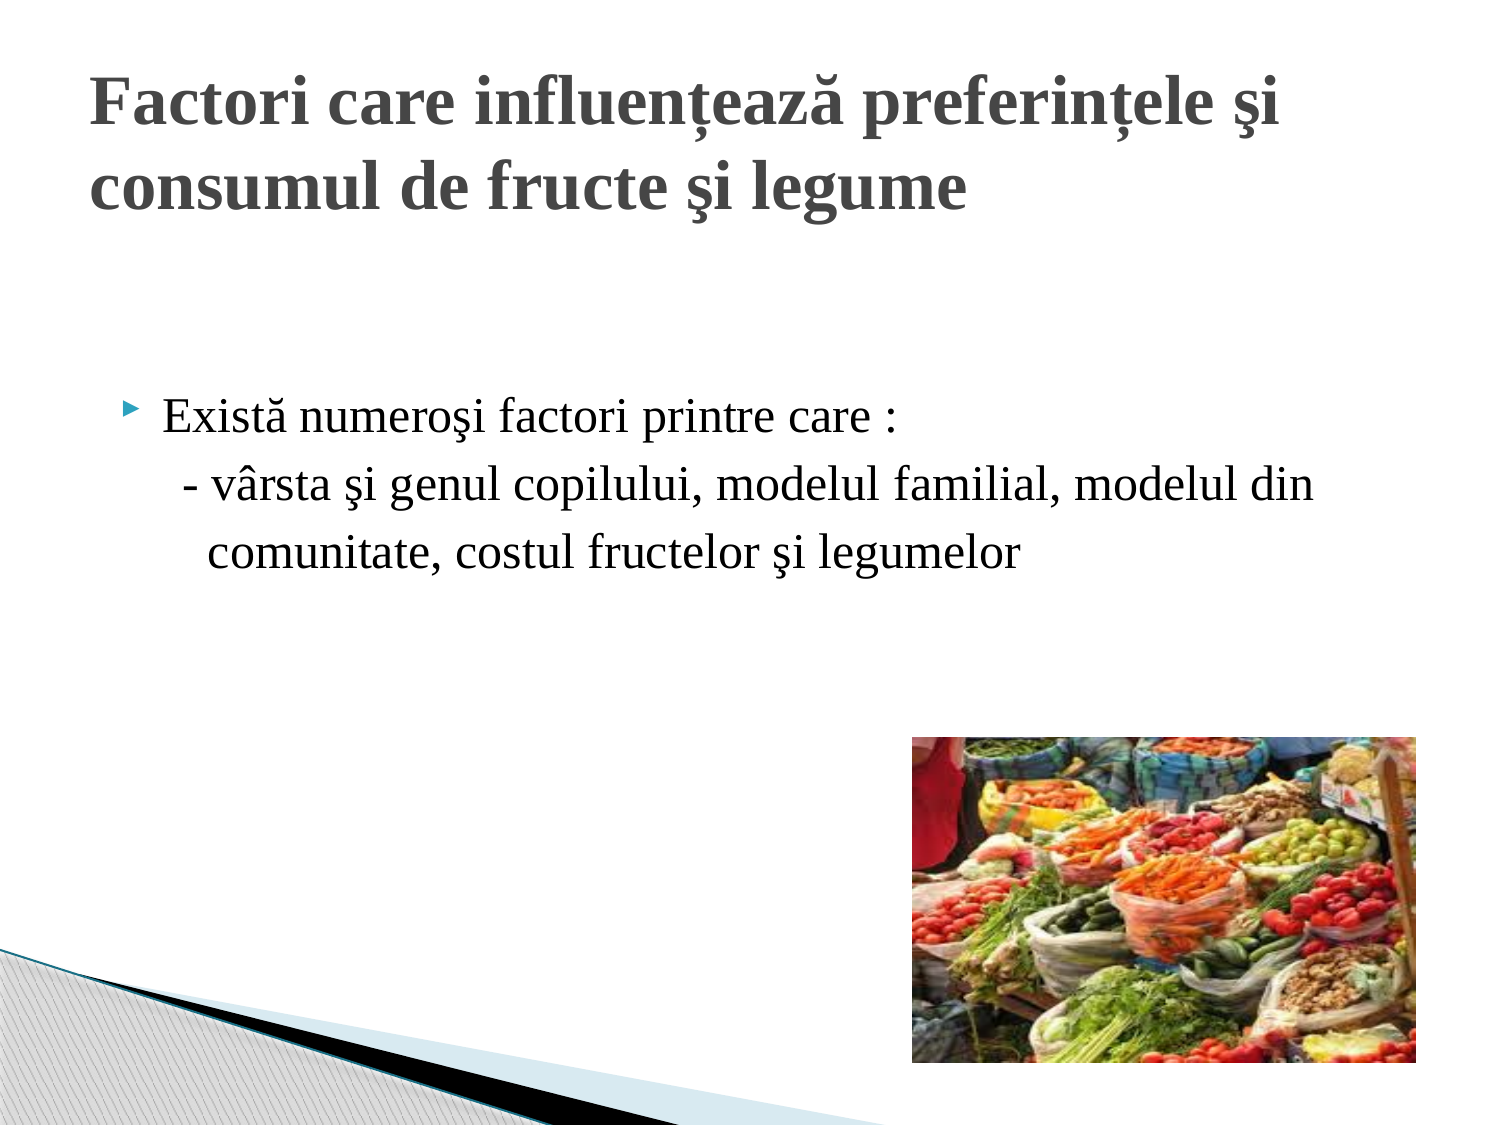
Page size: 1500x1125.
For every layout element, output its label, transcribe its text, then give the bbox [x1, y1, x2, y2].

title Factori care influențează preferințele şi consumul de fructe şi legume [75, 45, 1425, 233]
list Există numeroşi factori printre care : - vârsta şi genul copilului, modelul familial, modelul din comunitate, costul fructelor şi legumelor [87, 375, 1438, 813]
picture [912, 737, 1416, 1063]
